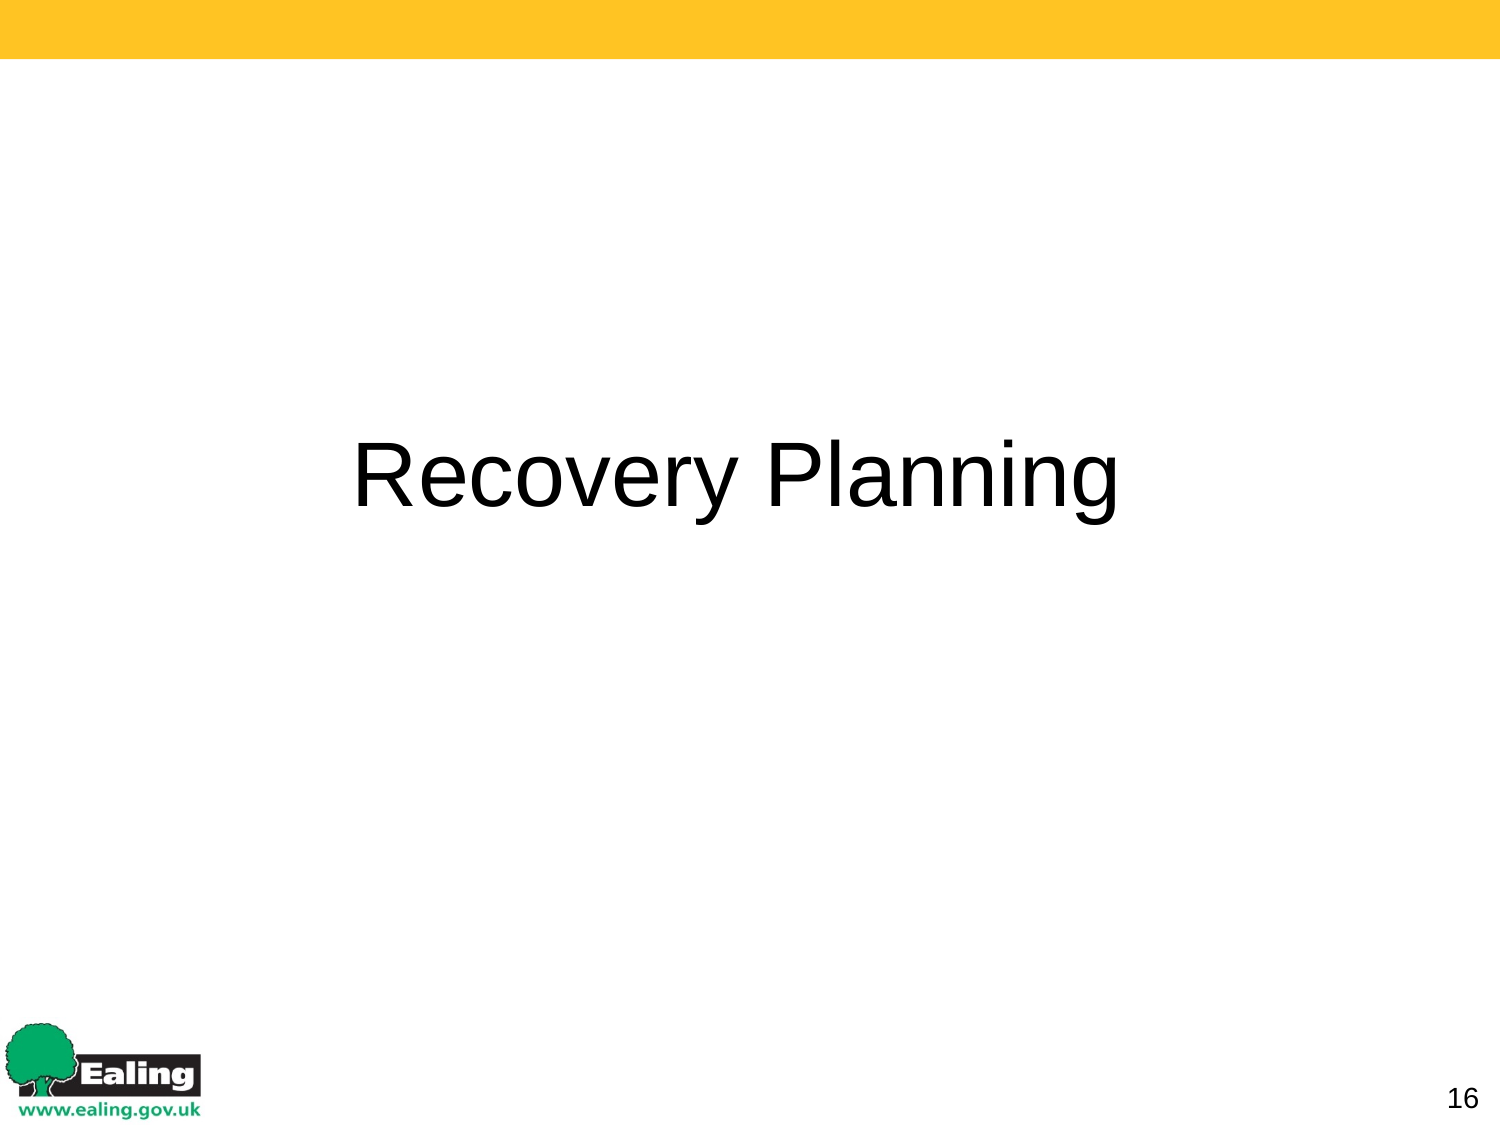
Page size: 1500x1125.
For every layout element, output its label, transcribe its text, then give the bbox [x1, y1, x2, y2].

slide_number 16 [1181, 1071, 1495, 1118]
title Recovery Planning [112, 349, 1388, 591]
picture [0, 1017, 205, 1125]
